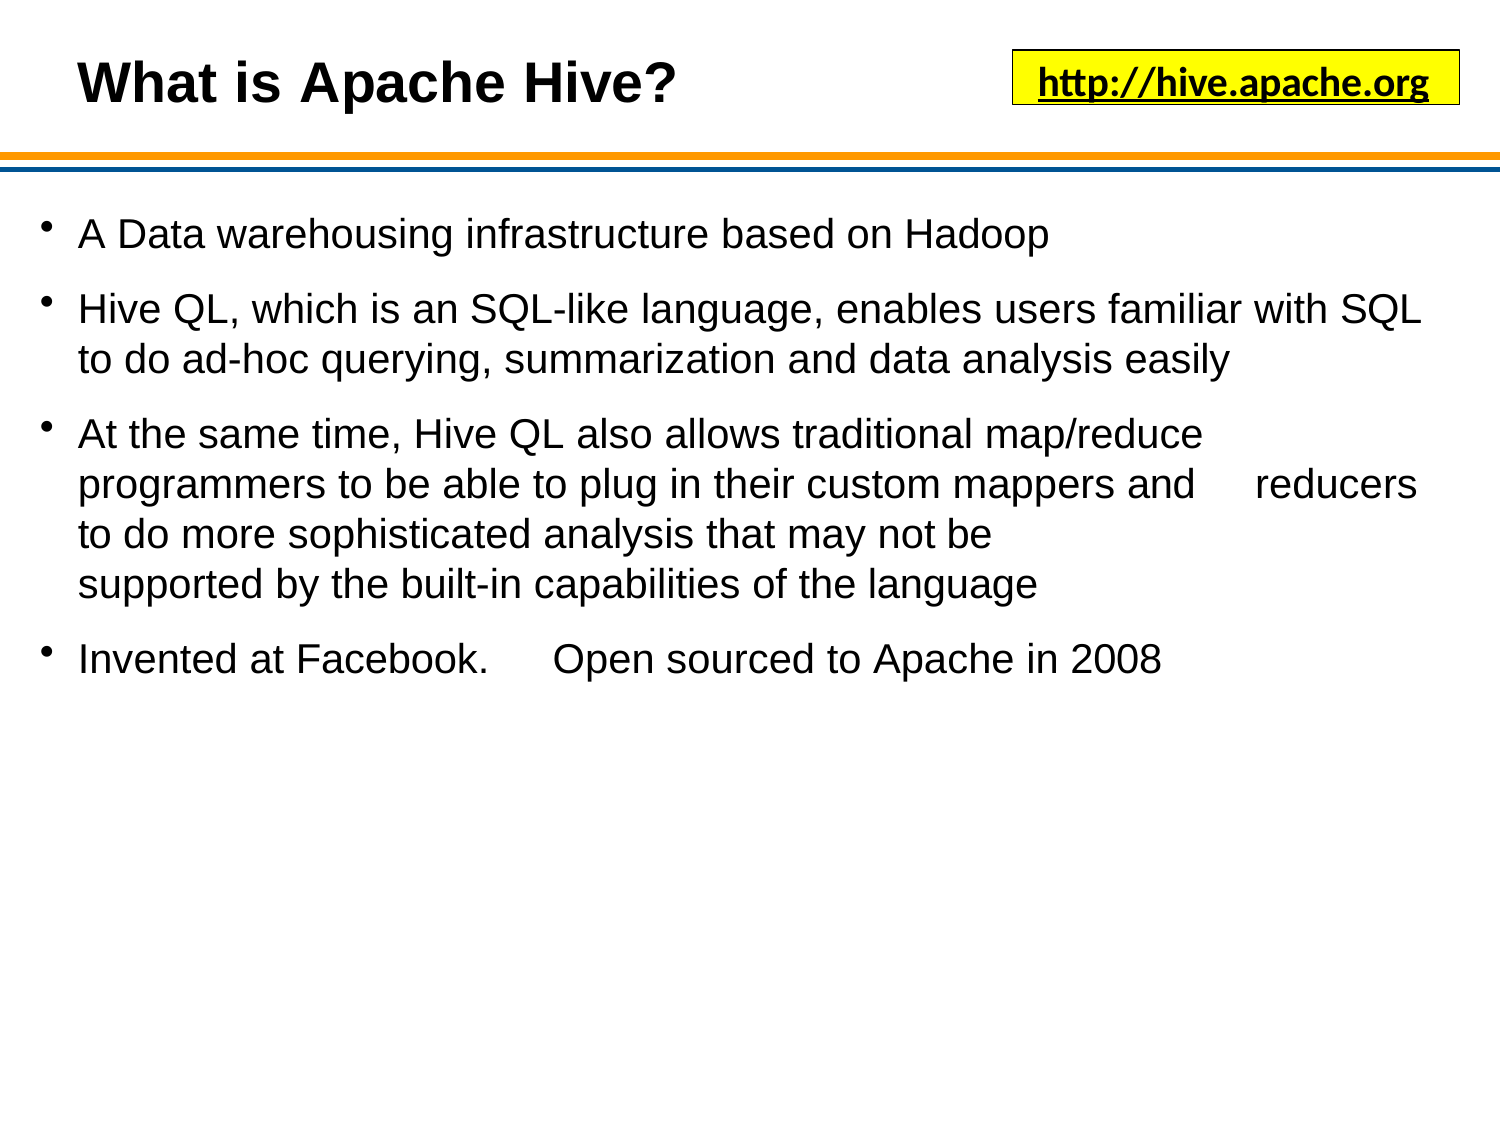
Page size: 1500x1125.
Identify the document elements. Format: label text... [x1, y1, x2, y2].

text_box A Data warehousing infrastructure based on Hadoop Hive QL, which is an SQL-like language, enables users familiar with SQL to do ad-hoc querying, summarization and data analysis easily At the same time, Hive QL also allows traditional map/reduce programmers to be able to plug in their custom mappers and reducers to do more sophisticated analysis that may not be supported by the built-in capabilities of the language Invented at Facebook. Open sourced to Apache in 2008 [37, 179, 1426, 682]
text_box http://hive.apache.org [1012, 49, 1460, 105]
title What is Apache Hive? [75, 42, 686, 179]
text_box [15, 37, 241, 128]
